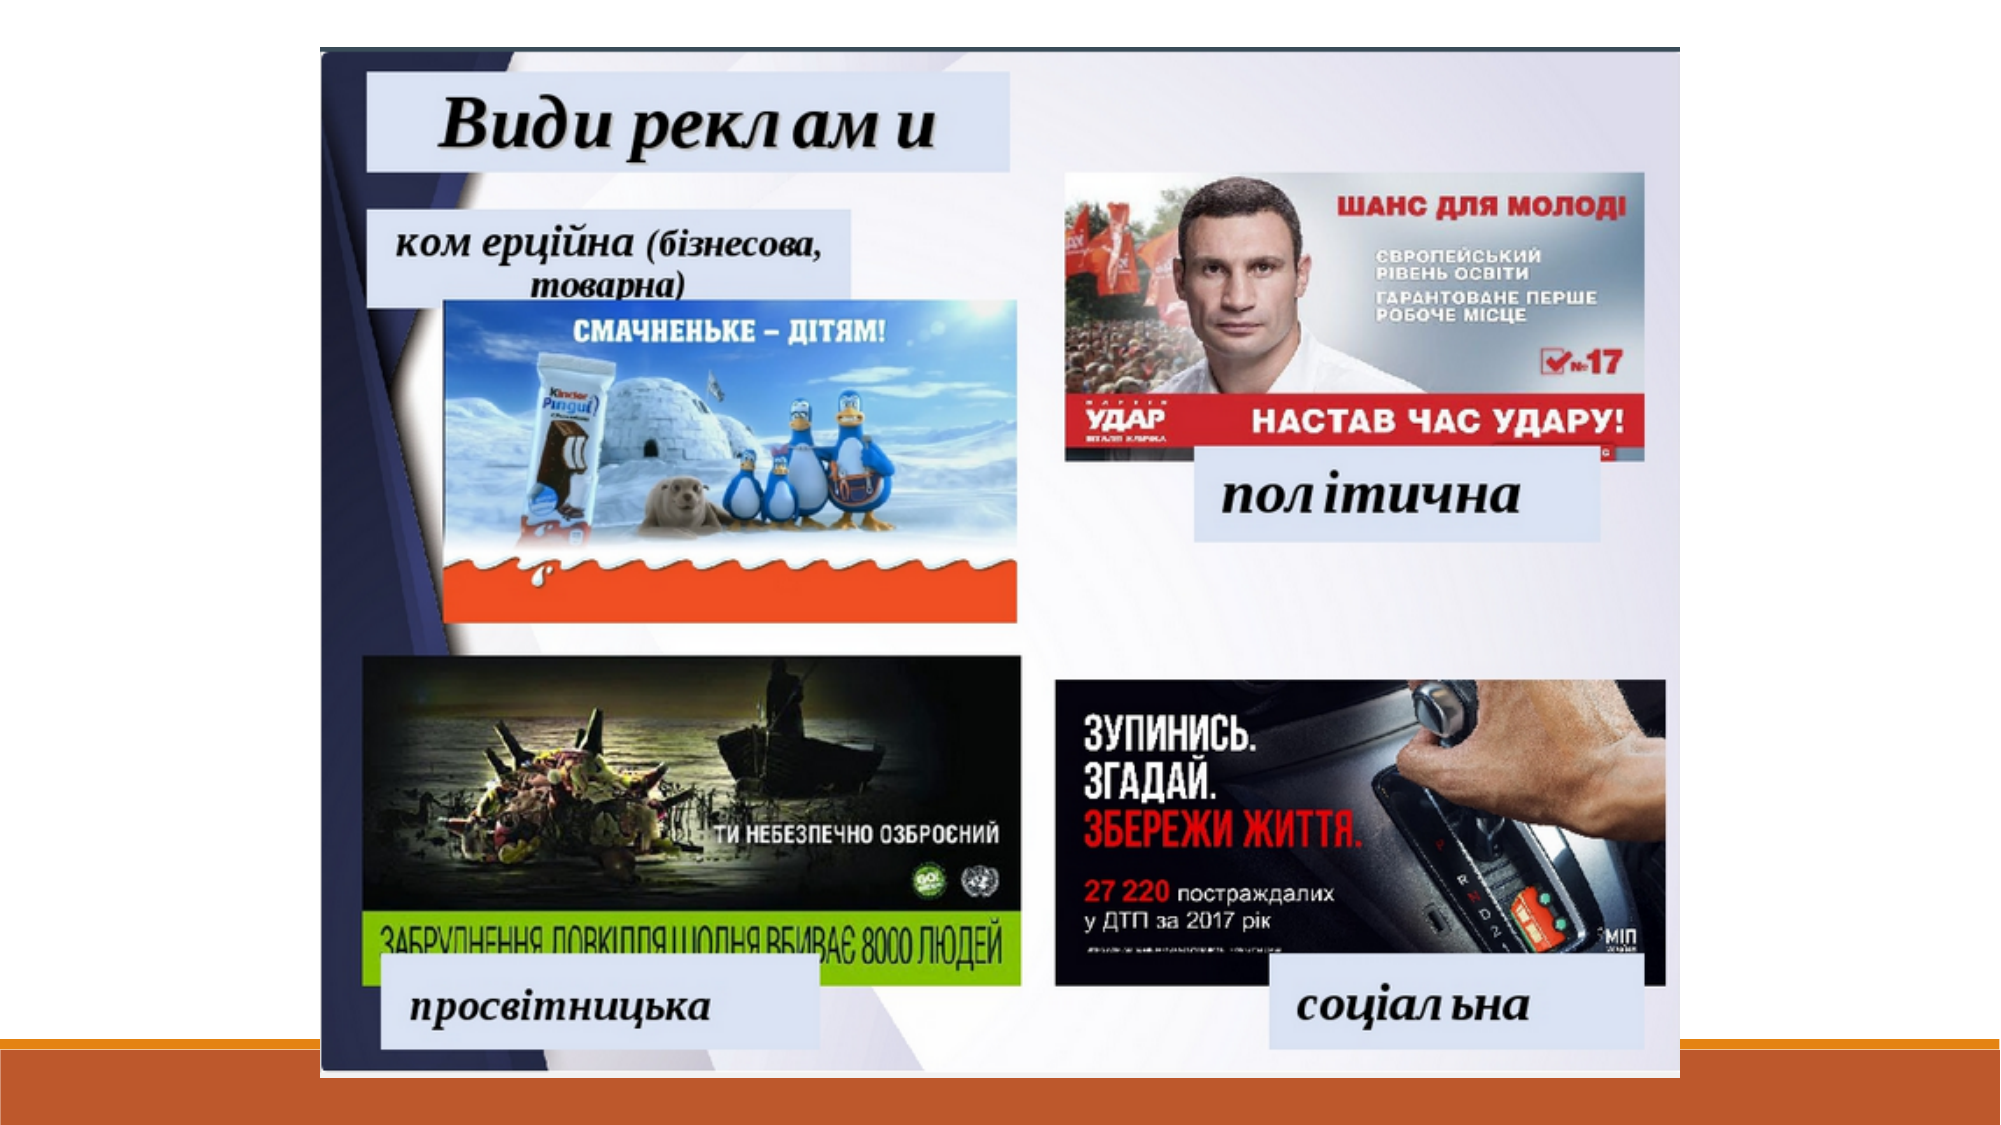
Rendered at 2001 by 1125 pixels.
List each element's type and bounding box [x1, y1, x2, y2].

picture [320, 47, 1680, 1078]
